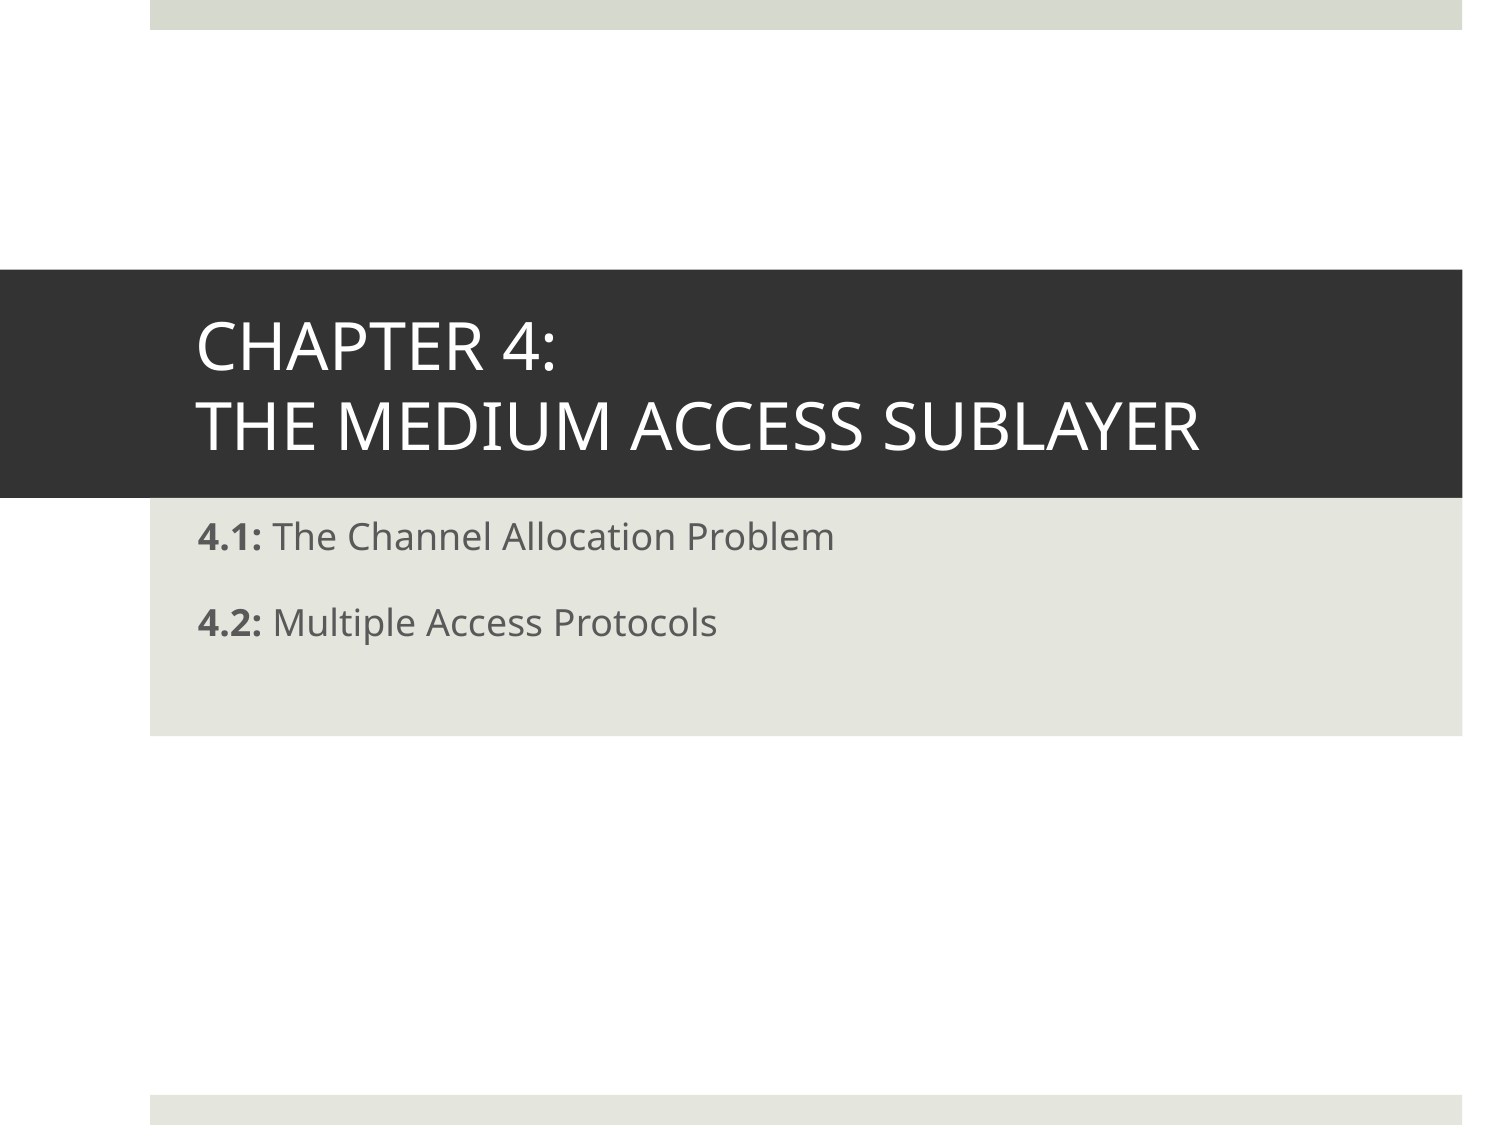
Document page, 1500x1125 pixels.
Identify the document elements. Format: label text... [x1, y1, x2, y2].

subtitle 4.1: The Channel Allocation Problem 4.2: Multiple Access Protocols [150, 497, 1463, 737]
title CHAPTER 4: THE MEDIUM ACCESS SUBLAYER [0, 269, 1463, 498]
